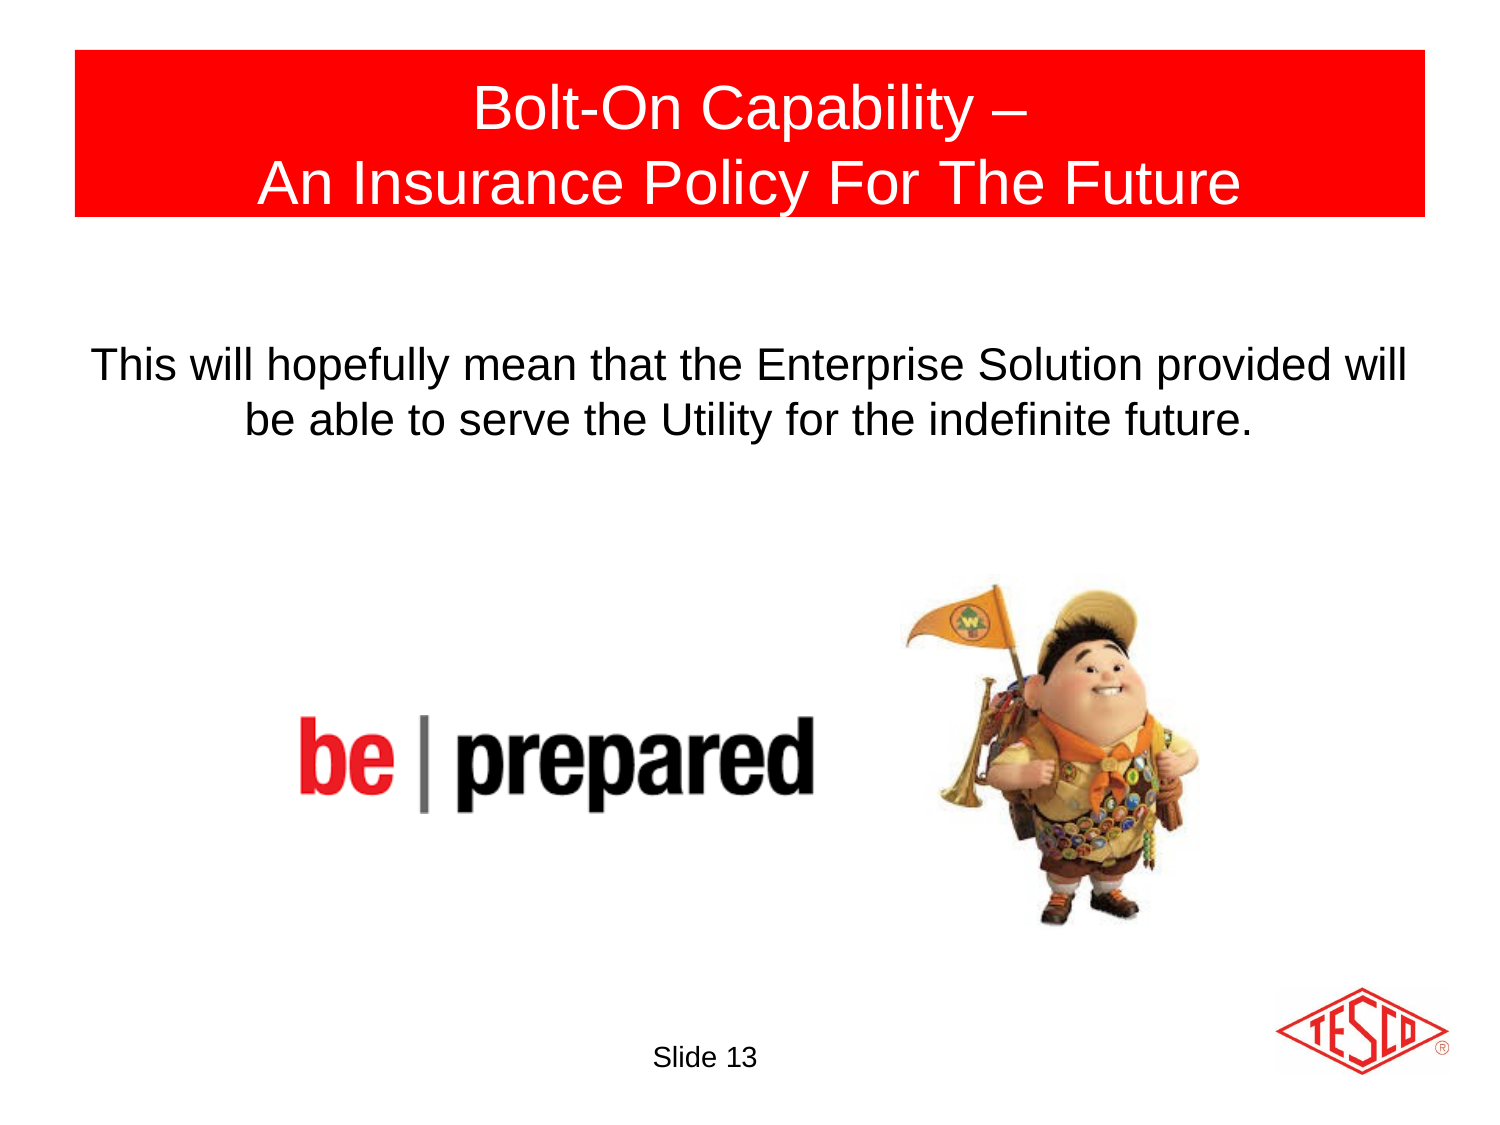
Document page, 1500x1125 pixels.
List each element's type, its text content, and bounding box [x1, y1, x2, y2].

slide_number Slide 15 [650, 1038, 767, 1125]
text_box Bolt-On Capability – An Insurance Policy For The Future [74, 49, 1425, 217]
picture [1275, 987, 1450, 1075]
text_box This will hopefully mean that the Enterprise Solution provided will be able to serve the Utility for the indefinite future. [88, 332, 1411, 445]
picture [899, 574, 1201, 930]
picture [299, 715, 815, 815]
